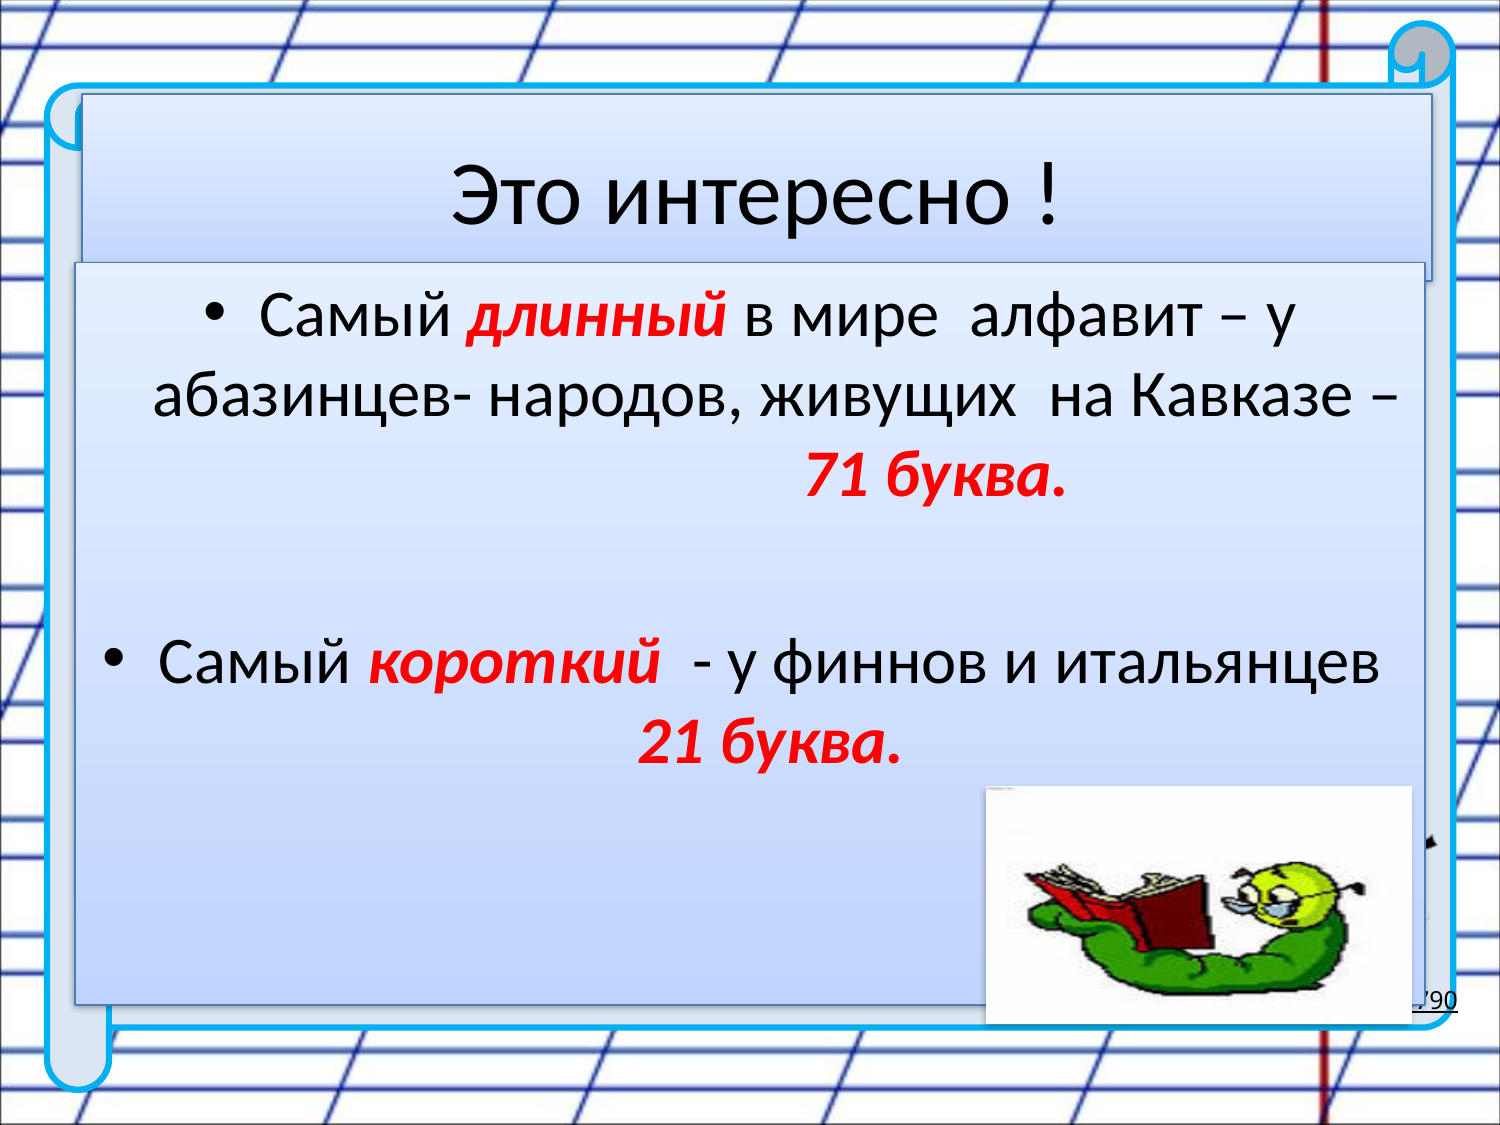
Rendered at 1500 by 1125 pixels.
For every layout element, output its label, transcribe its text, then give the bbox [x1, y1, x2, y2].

list Самый длинный в мире алфавит – у абазинцев- народов, живущих на Кавказе – 71 буква. Самый короткий - у финнов и итальянцев 21 буква. [74, 262, 1426, 1006]
title Это интересно ! [81, 93, 1433, 282]
text_box [374, 418, 1125, 479]
picture [0, 0, 1500, 1125]
